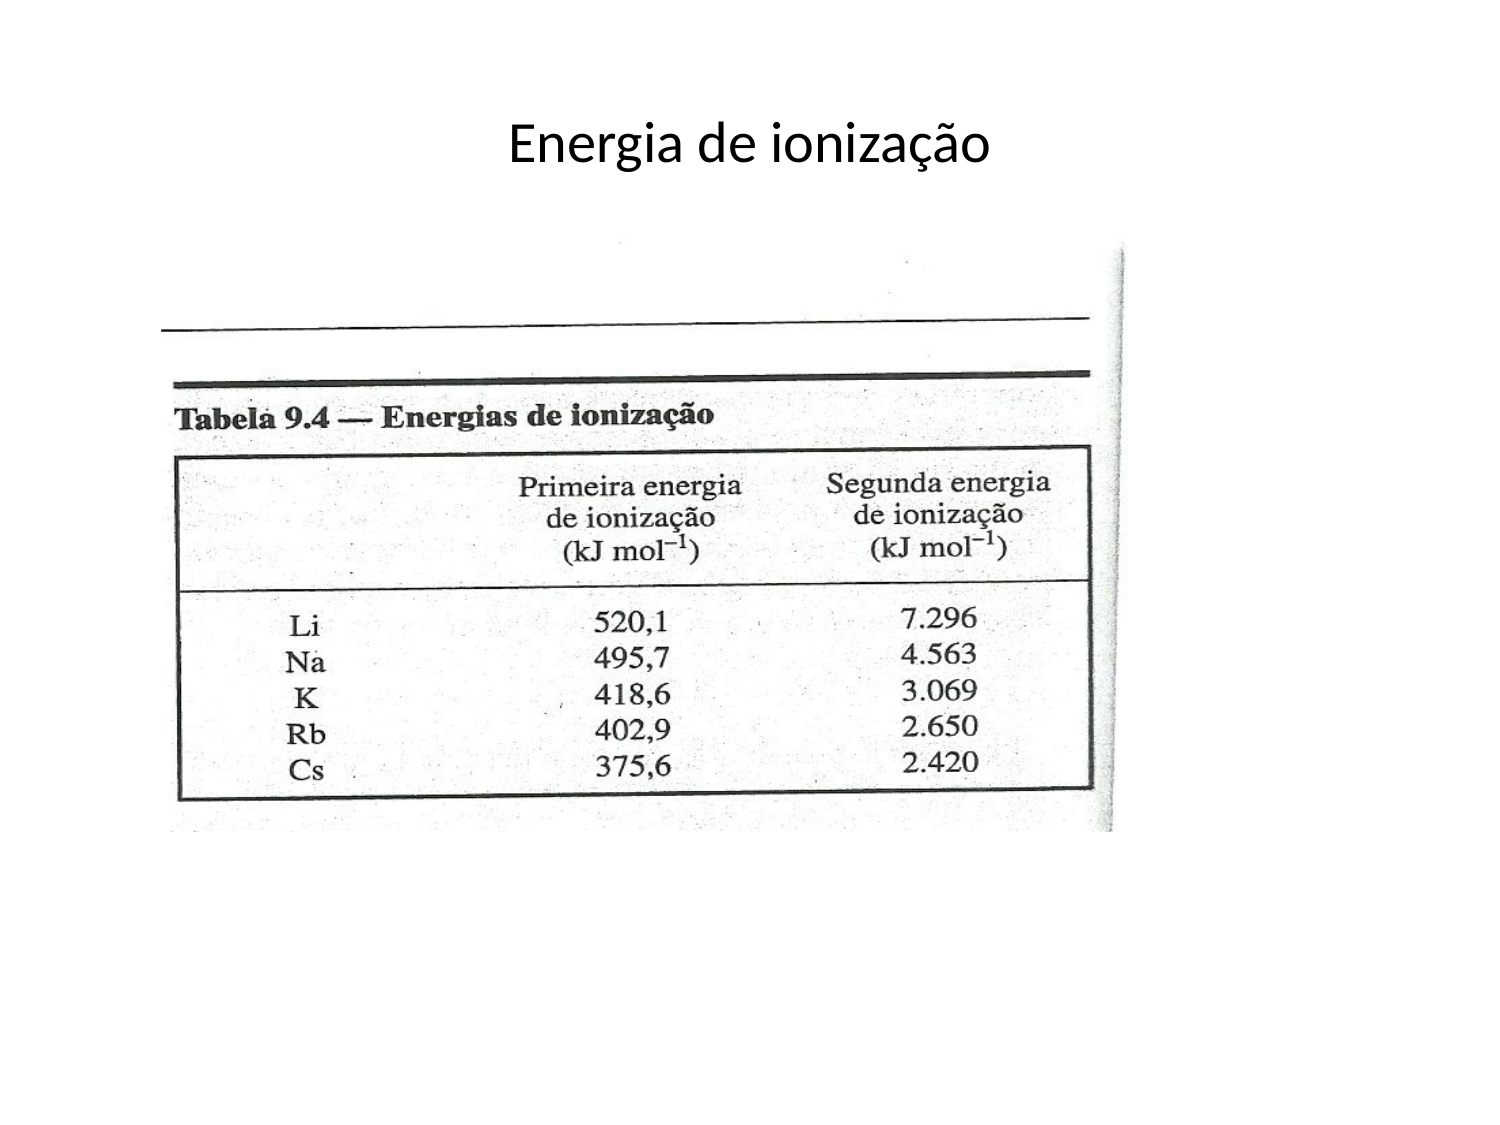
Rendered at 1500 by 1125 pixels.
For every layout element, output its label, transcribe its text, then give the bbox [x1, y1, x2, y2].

title Energia de ionização [75, 45, 1425, 233]
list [160, 195, 1129, 833]
